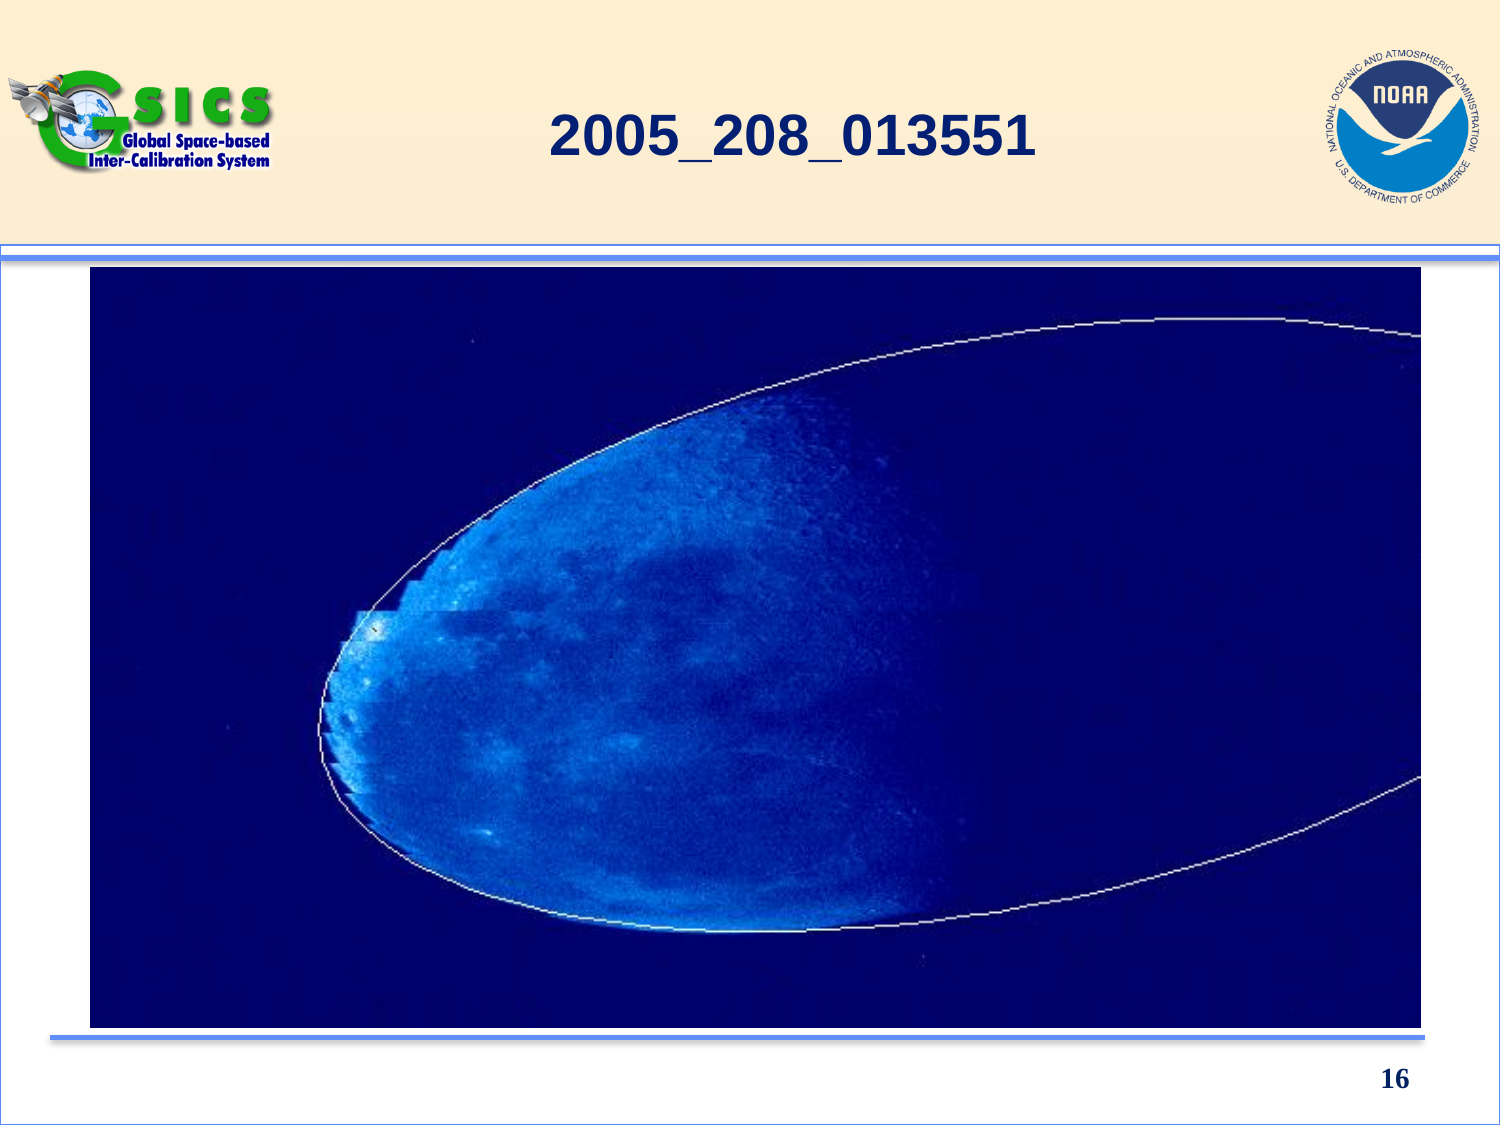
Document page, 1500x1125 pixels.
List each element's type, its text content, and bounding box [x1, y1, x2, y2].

picture [0, 62, 277, 175]
picture [1325, 50, 1479, 204]
title 2005_208_013551 [274, 74, 1313, 176]
picture [90, 267, 1422, 1029]
slide_number 16 [1074, 1049, 1426, 1104]
